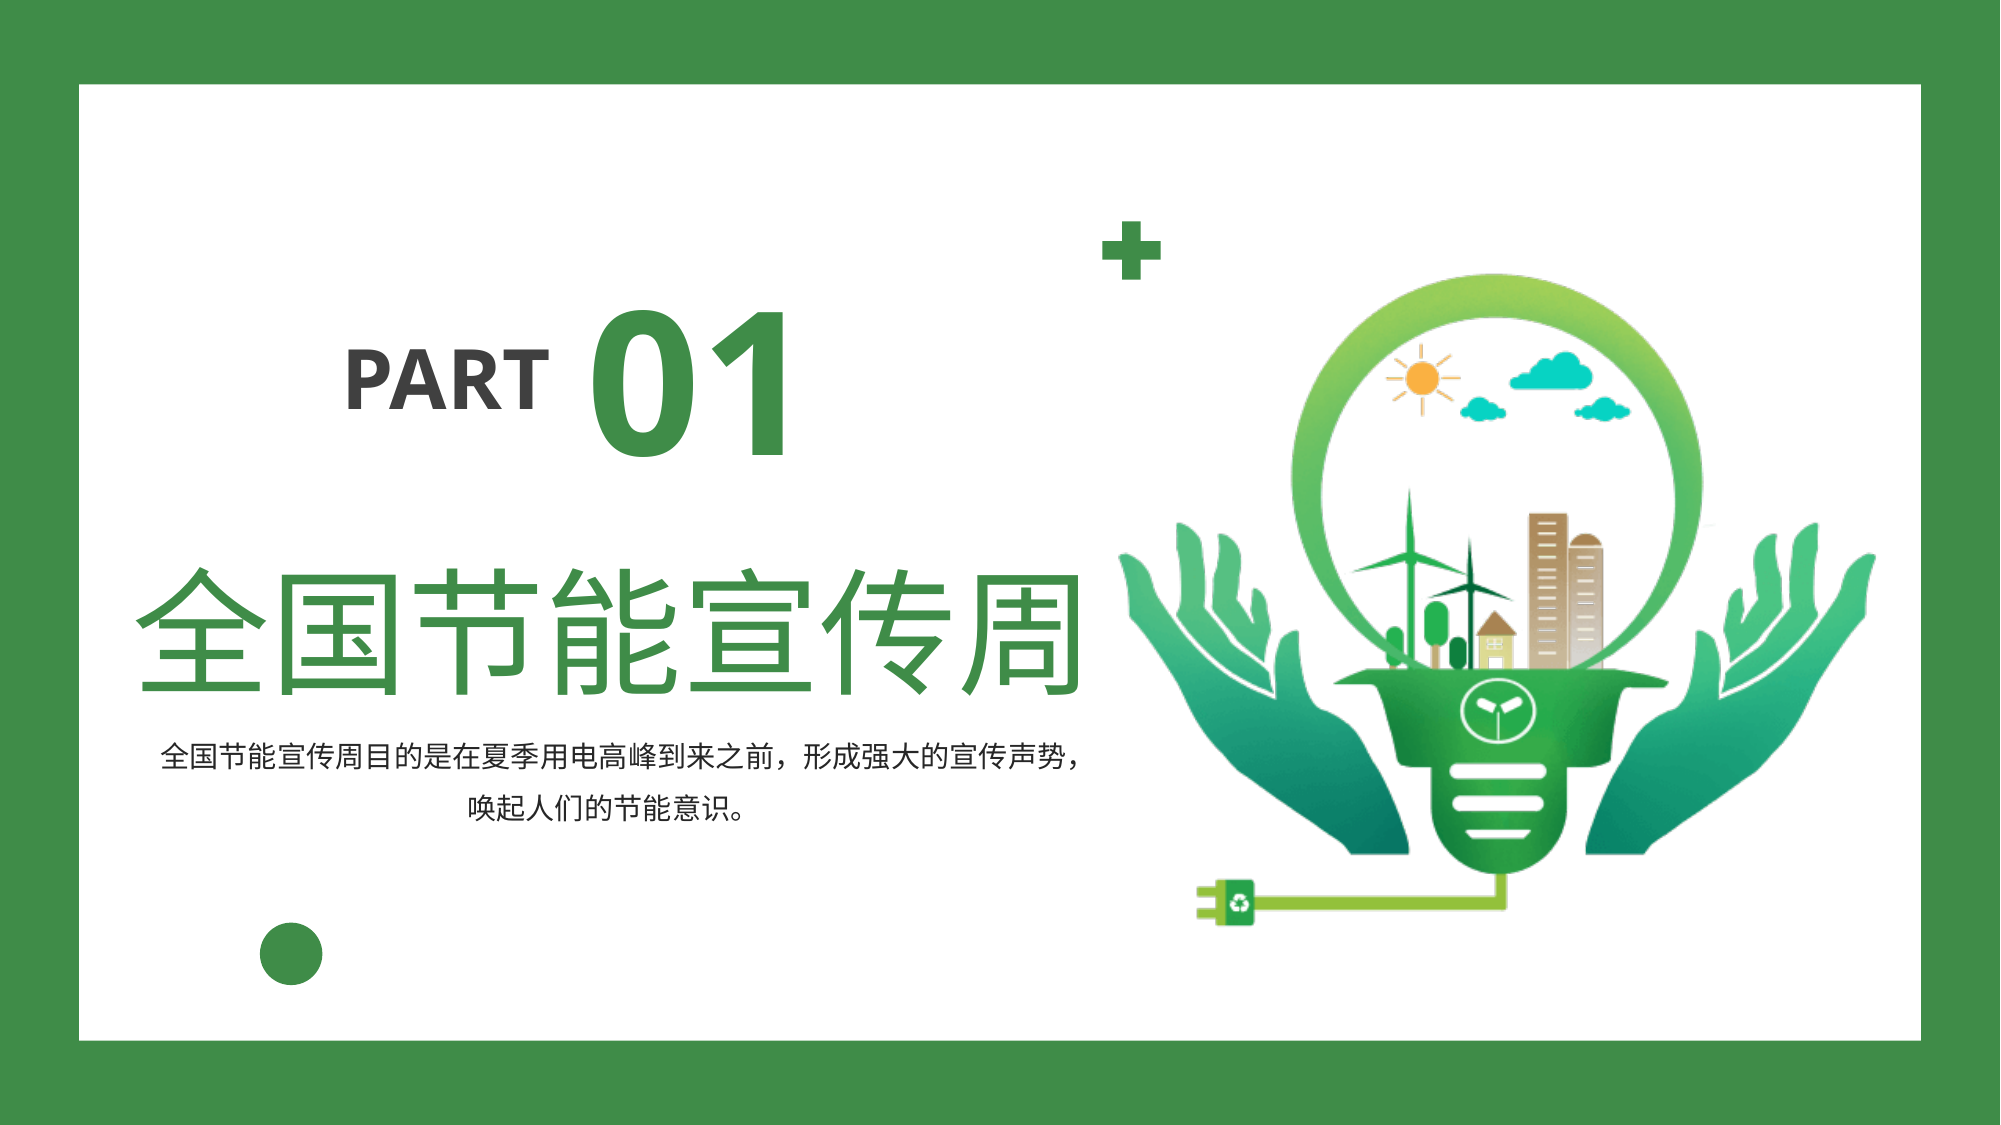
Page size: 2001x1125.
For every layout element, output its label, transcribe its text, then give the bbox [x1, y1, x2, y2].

text_box 全国节能宣传周 [113, 539, 1111, 720]
picture [1111, 207, 1887, 982]
text_box [1101, 240, 1111, 261]
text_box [322, 248, 886, 506]
text_box 全国节能宣传周目的是在夏季用电高峰到来之前，形成强大的宣传声势，唤起人们的节能意识。 [135, 713, 1092, 833]
text_box [258, 921, 324, 987]
text_box [0, 0, 2000, 1125]
